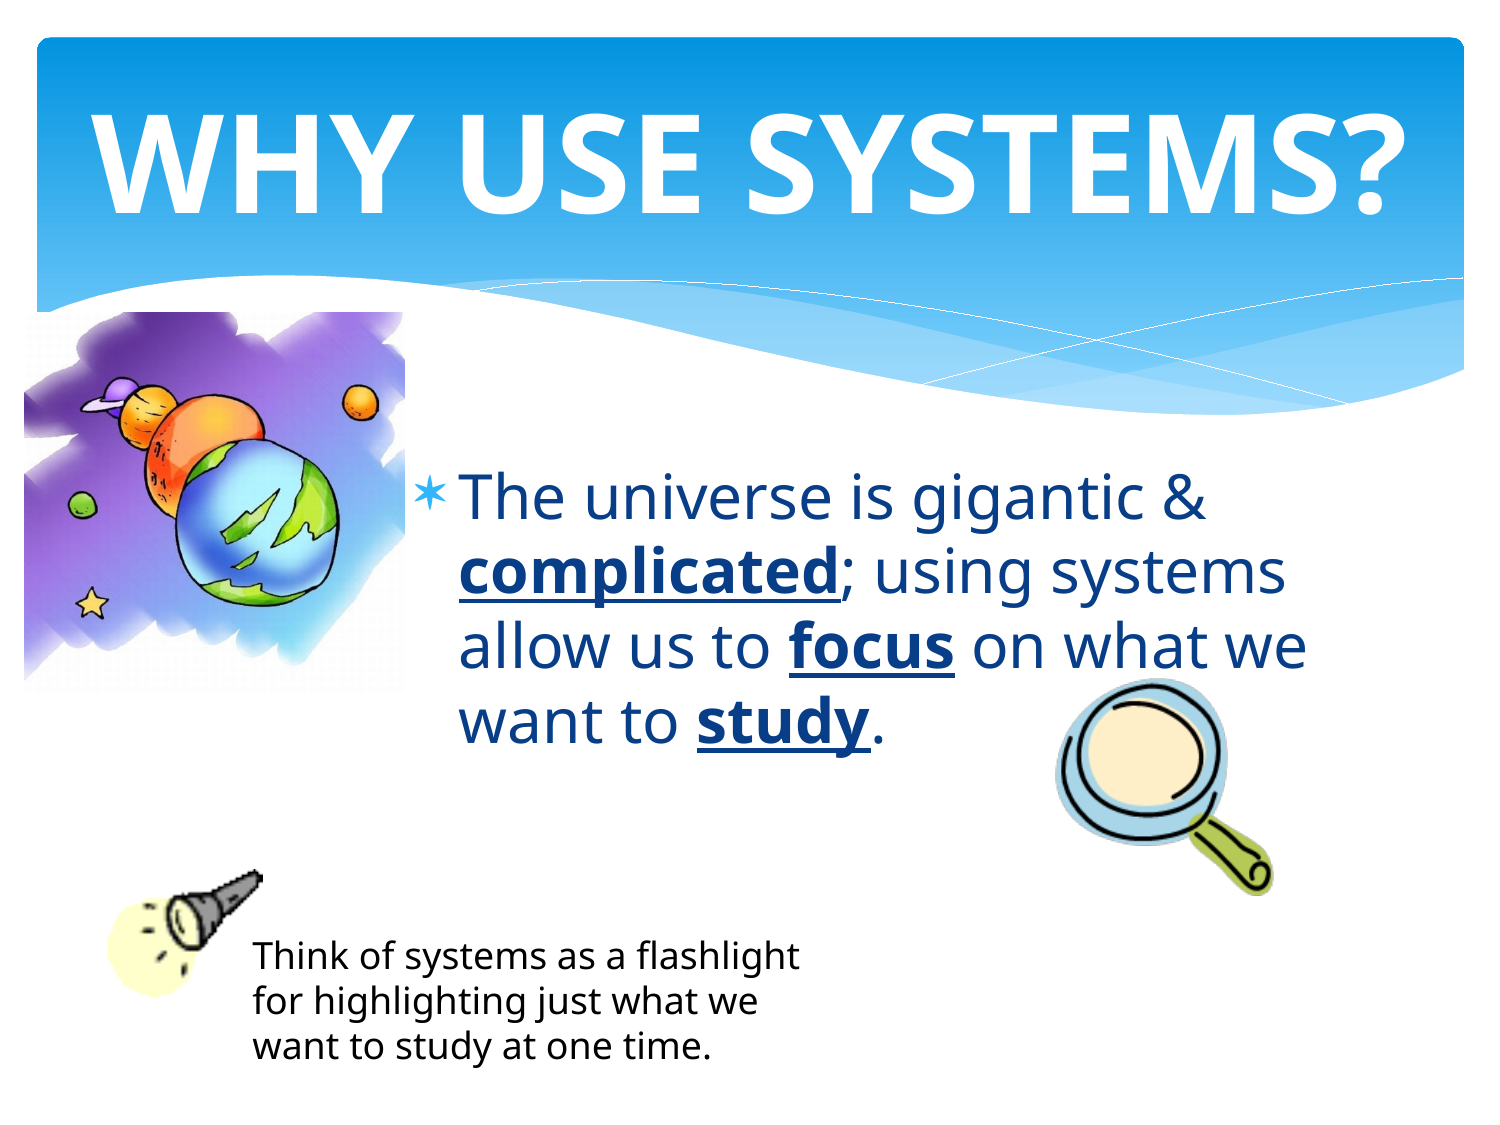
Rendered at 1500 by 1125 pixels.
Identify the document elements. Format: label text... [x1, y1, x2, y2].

list The universe is gigantic & complicated; using systems allow us to focus on what we want to study. [399, 449, 1357, 767]
picture [24, 312, 405, 693]
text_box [99, 868, 851, 1077]
picture [1049, 674, 1281, 900]
title WHY USE SYSTEMS? [75, 55, 1425, 261]
